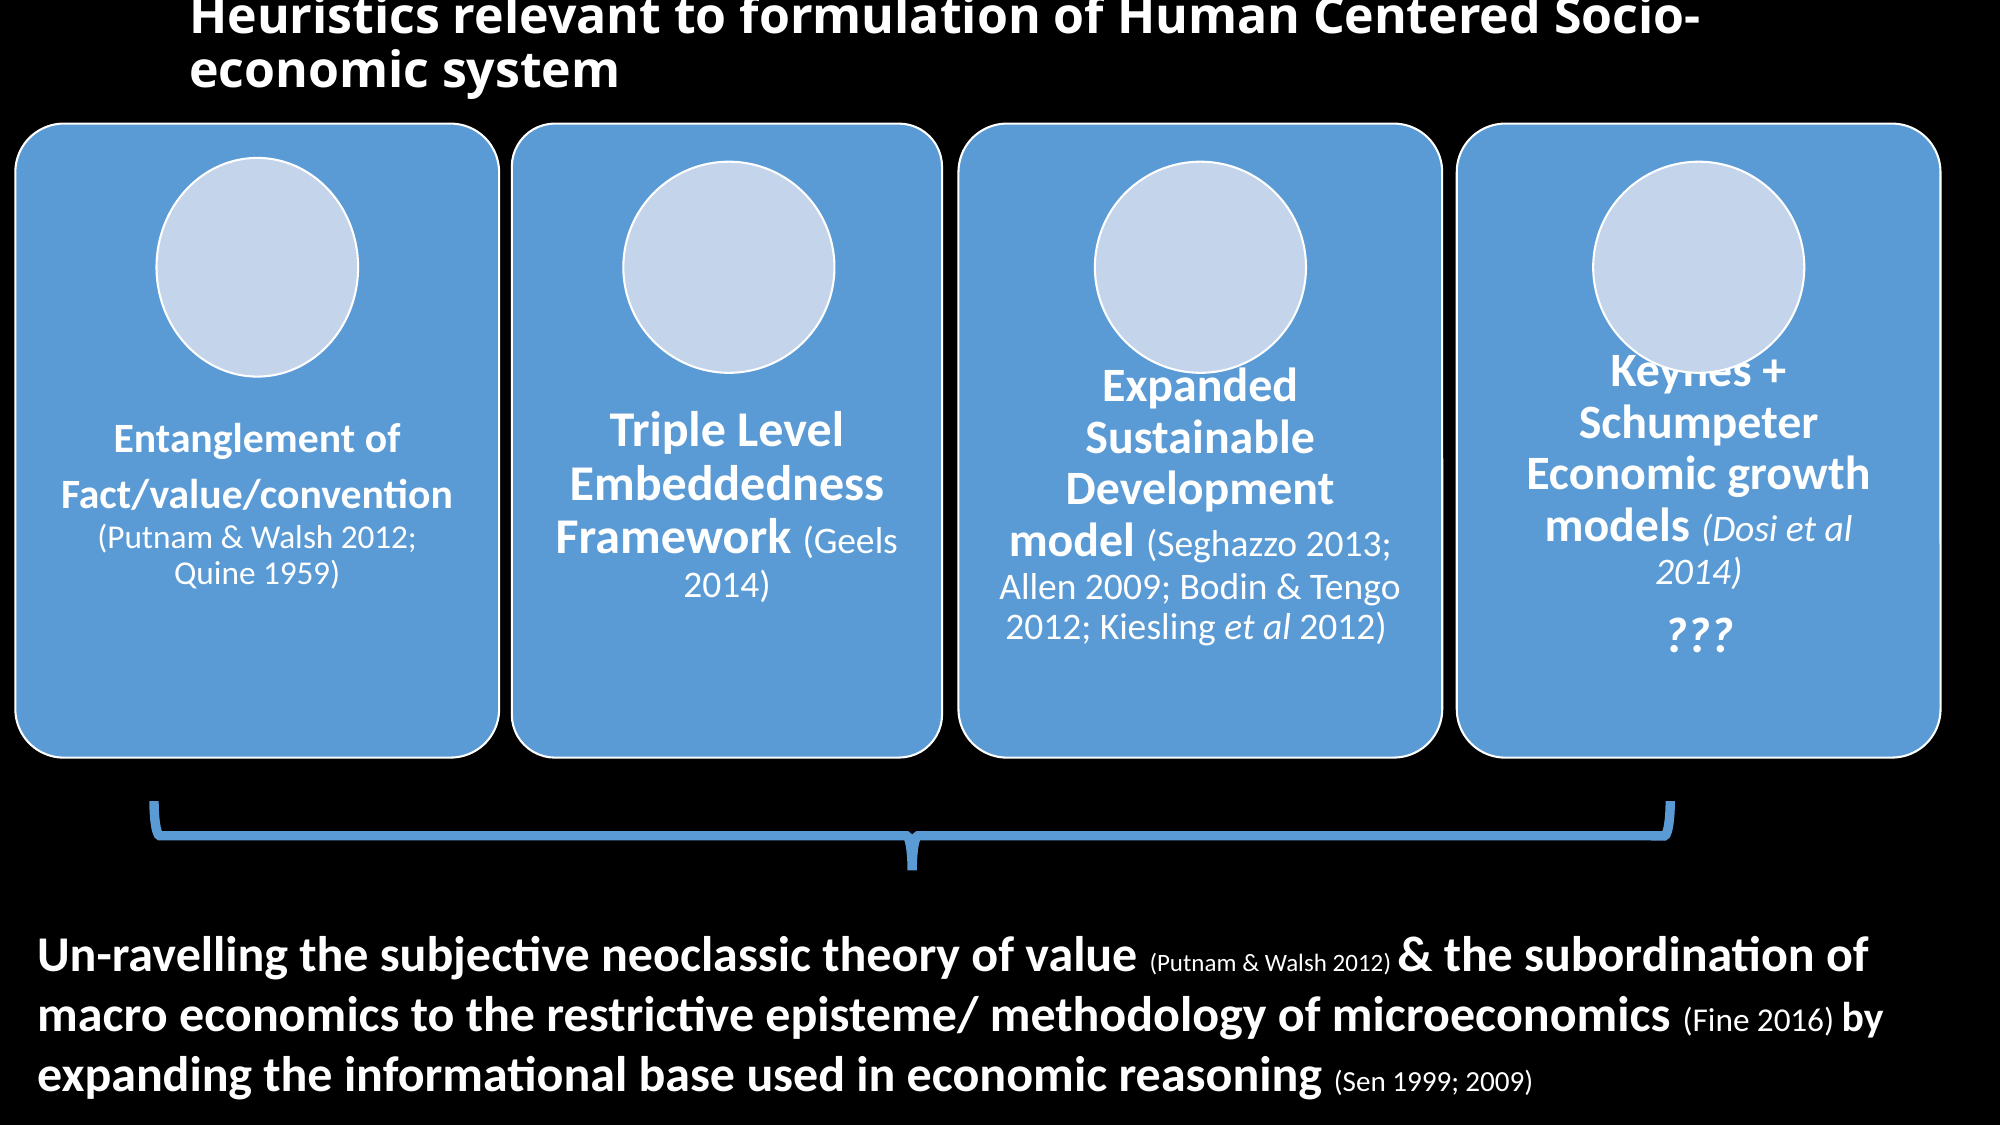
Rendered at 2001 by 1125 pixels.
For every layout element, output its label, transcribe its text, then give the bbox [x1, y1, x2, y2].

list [14, 123, 1942, 758]
text_box Un-ravelling the subjective neoclassic theory of value (Putnam & Walsh 2012) & the subordination of macro economics to the restrictive episteme/ methodology of microeconomics (Fine 2016) by expanding the informational base used in economic reasoning (Sen 1999; 2009) [22, 913, 1900, 1109]
title Heuristics relevant to formulation of Human Centered Socio-economic system [174, 0, 1900, 123]
text_box [153, 801, 1671, 871]
